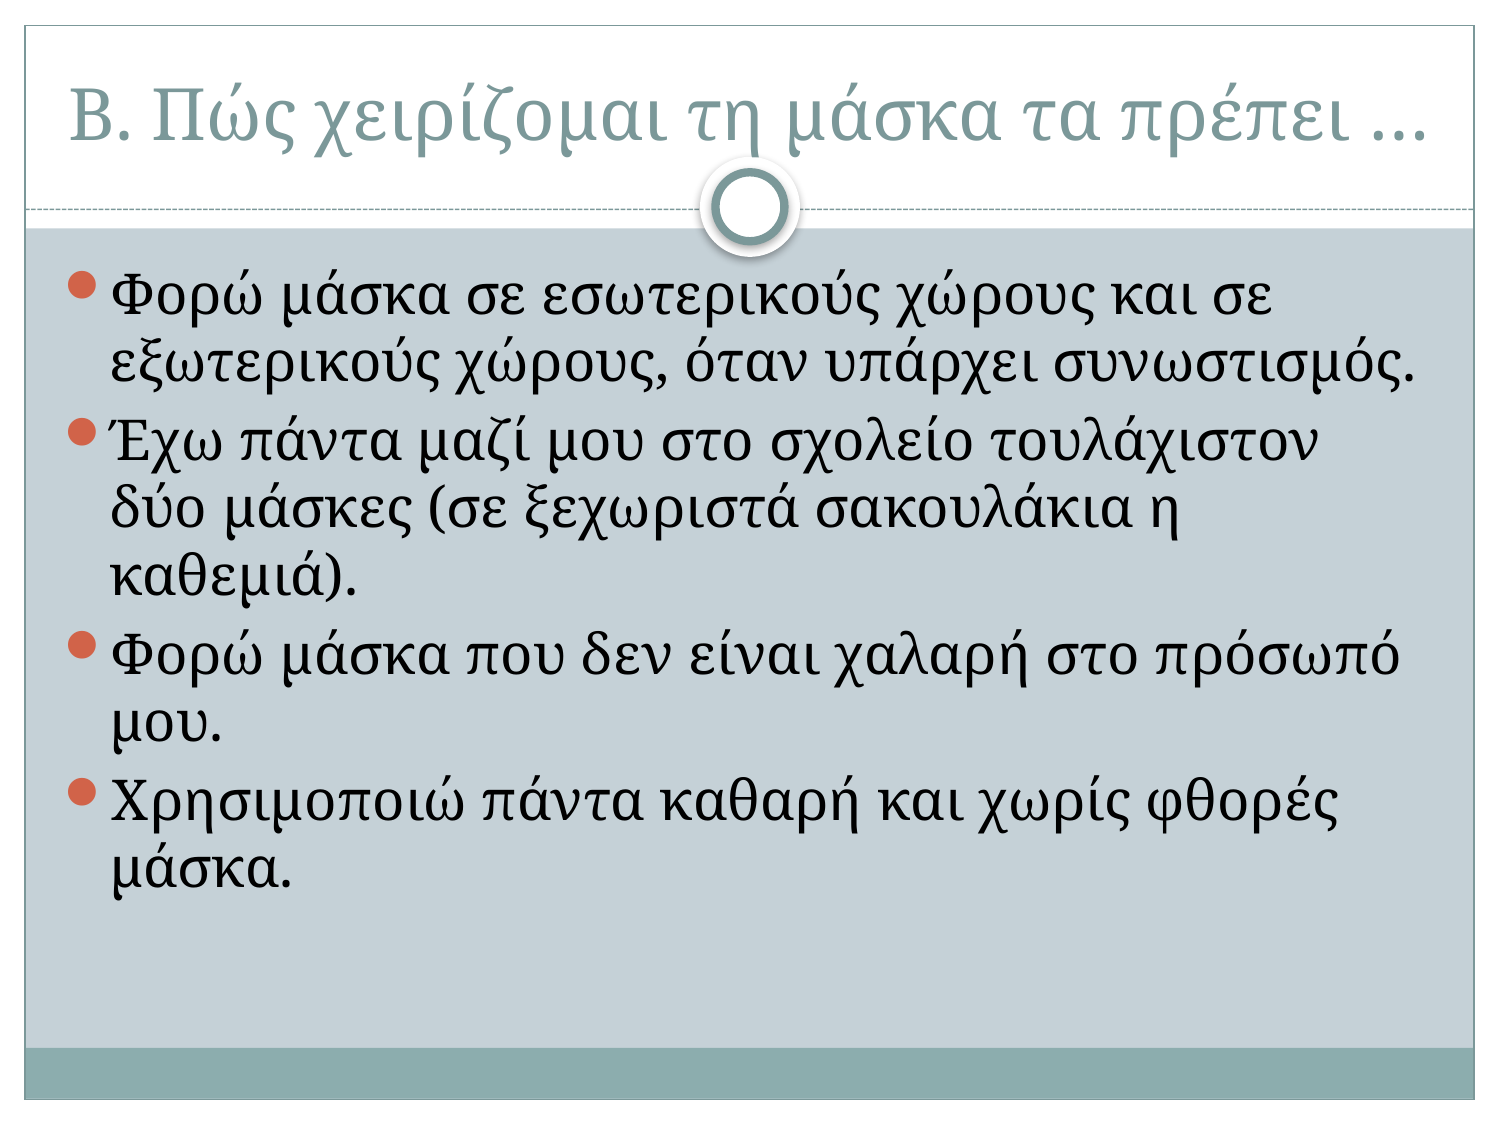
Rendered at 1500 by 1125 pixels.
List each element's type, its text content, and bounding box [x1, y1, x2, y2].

title Β. Πώς χειρίζομαι τη μάσκα τα πρέπει … [49, 37, 1450, 162]
list Φορώ μάσκα σε εσωτερικούς χώρους και σε εξωτερικούς χώρους, όταν υπάρχει συνωστισμός. Έχω πάντα μαζί μου στο σχολείο τουλάχιστον δύο μάσκες (σε ξεχωριστά σακουλάκια η καθεμιά). Φορώ μάσκα που δεν είναι χαλαρή στο πρόσωπό μου. Χρησιμοποιώ πάντα καθαρή και χωρίς φθορές μάσκα. [49, 250, 1445, 1001]
